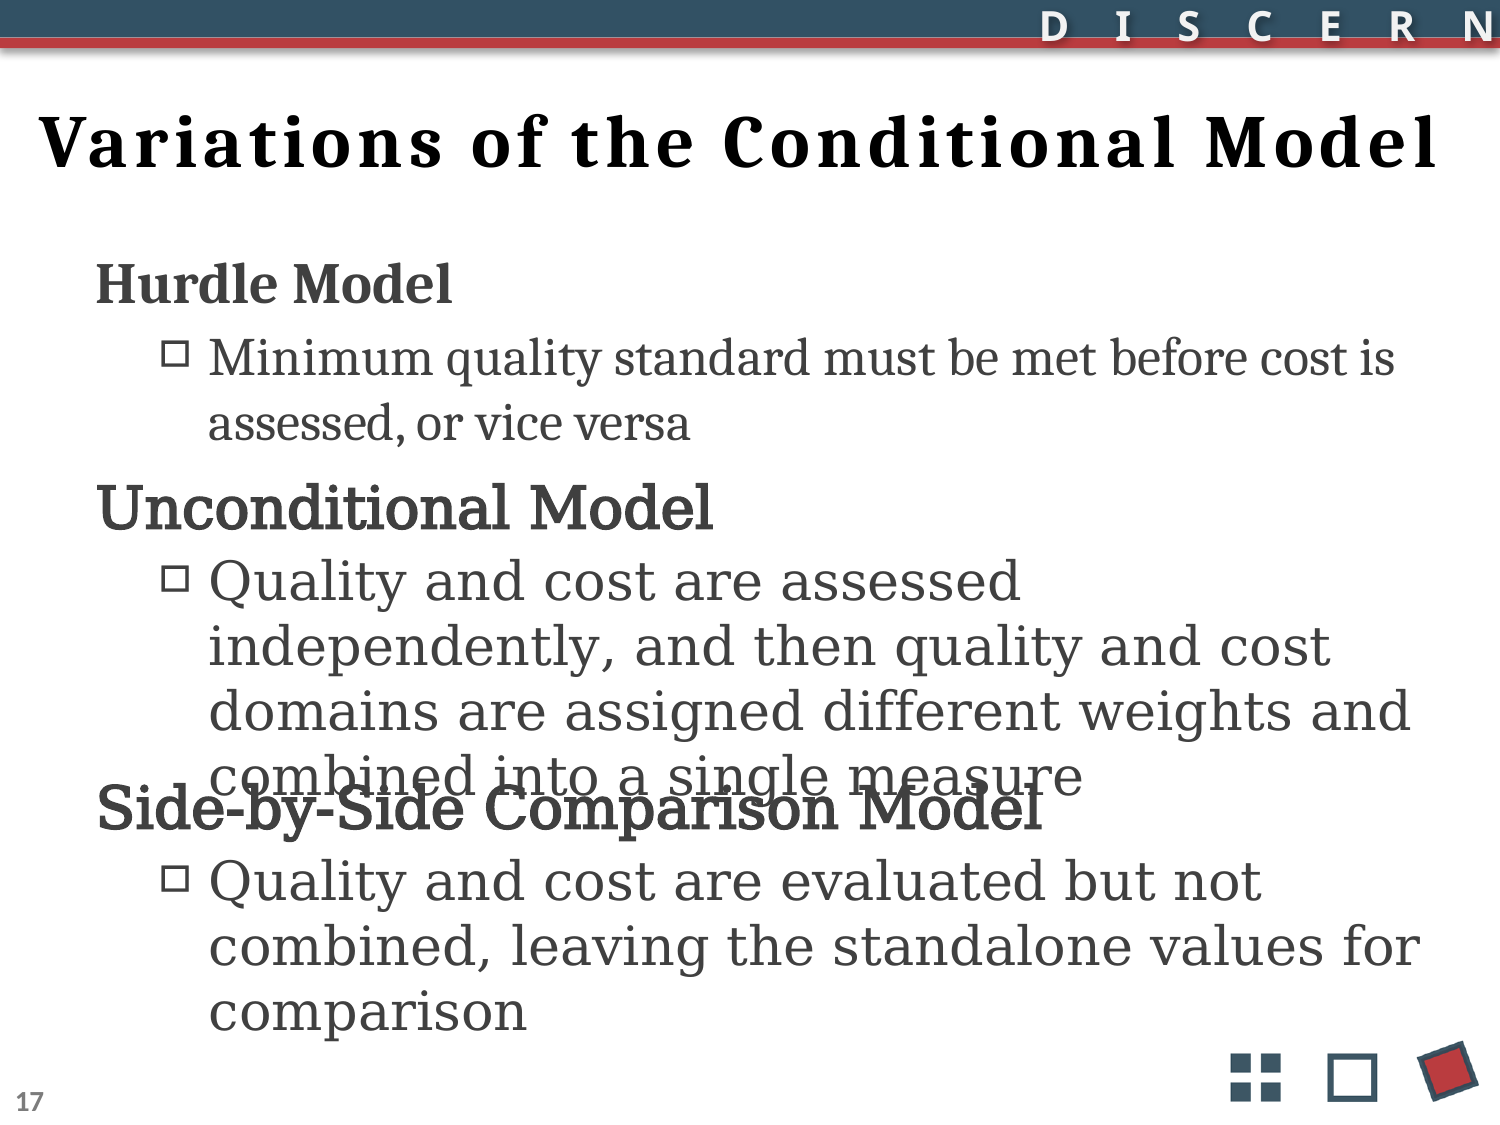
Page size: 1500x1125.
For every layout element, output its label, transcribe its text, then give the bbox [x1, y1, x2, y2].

picture [161, 340, 188, 367]
list Hurdle Model Minimum quality standard must be met before cost is assessed, or vice versa [62, 237, 1463, 462]
text_box Side-by-Side Comparison Model Quality and cost are evaluated but not combined, leaving the standalone values for comparison [62, 762, 1463, 1063]
picture [1212, 1030, 1496, 1120]
text_box Unconditional Model Quality and cost are assessed independently, and then quality and cost domains are assigned different weights and combined into a single measure [62, 462, 1463, 762]
title Variations of the Conditional Model [24, 75, 1463, 200]
picture [161, 865, 188, 892]
picture [161, 565, 188, 592]
slide_number 17 [0, 1074, 88, 1125]
